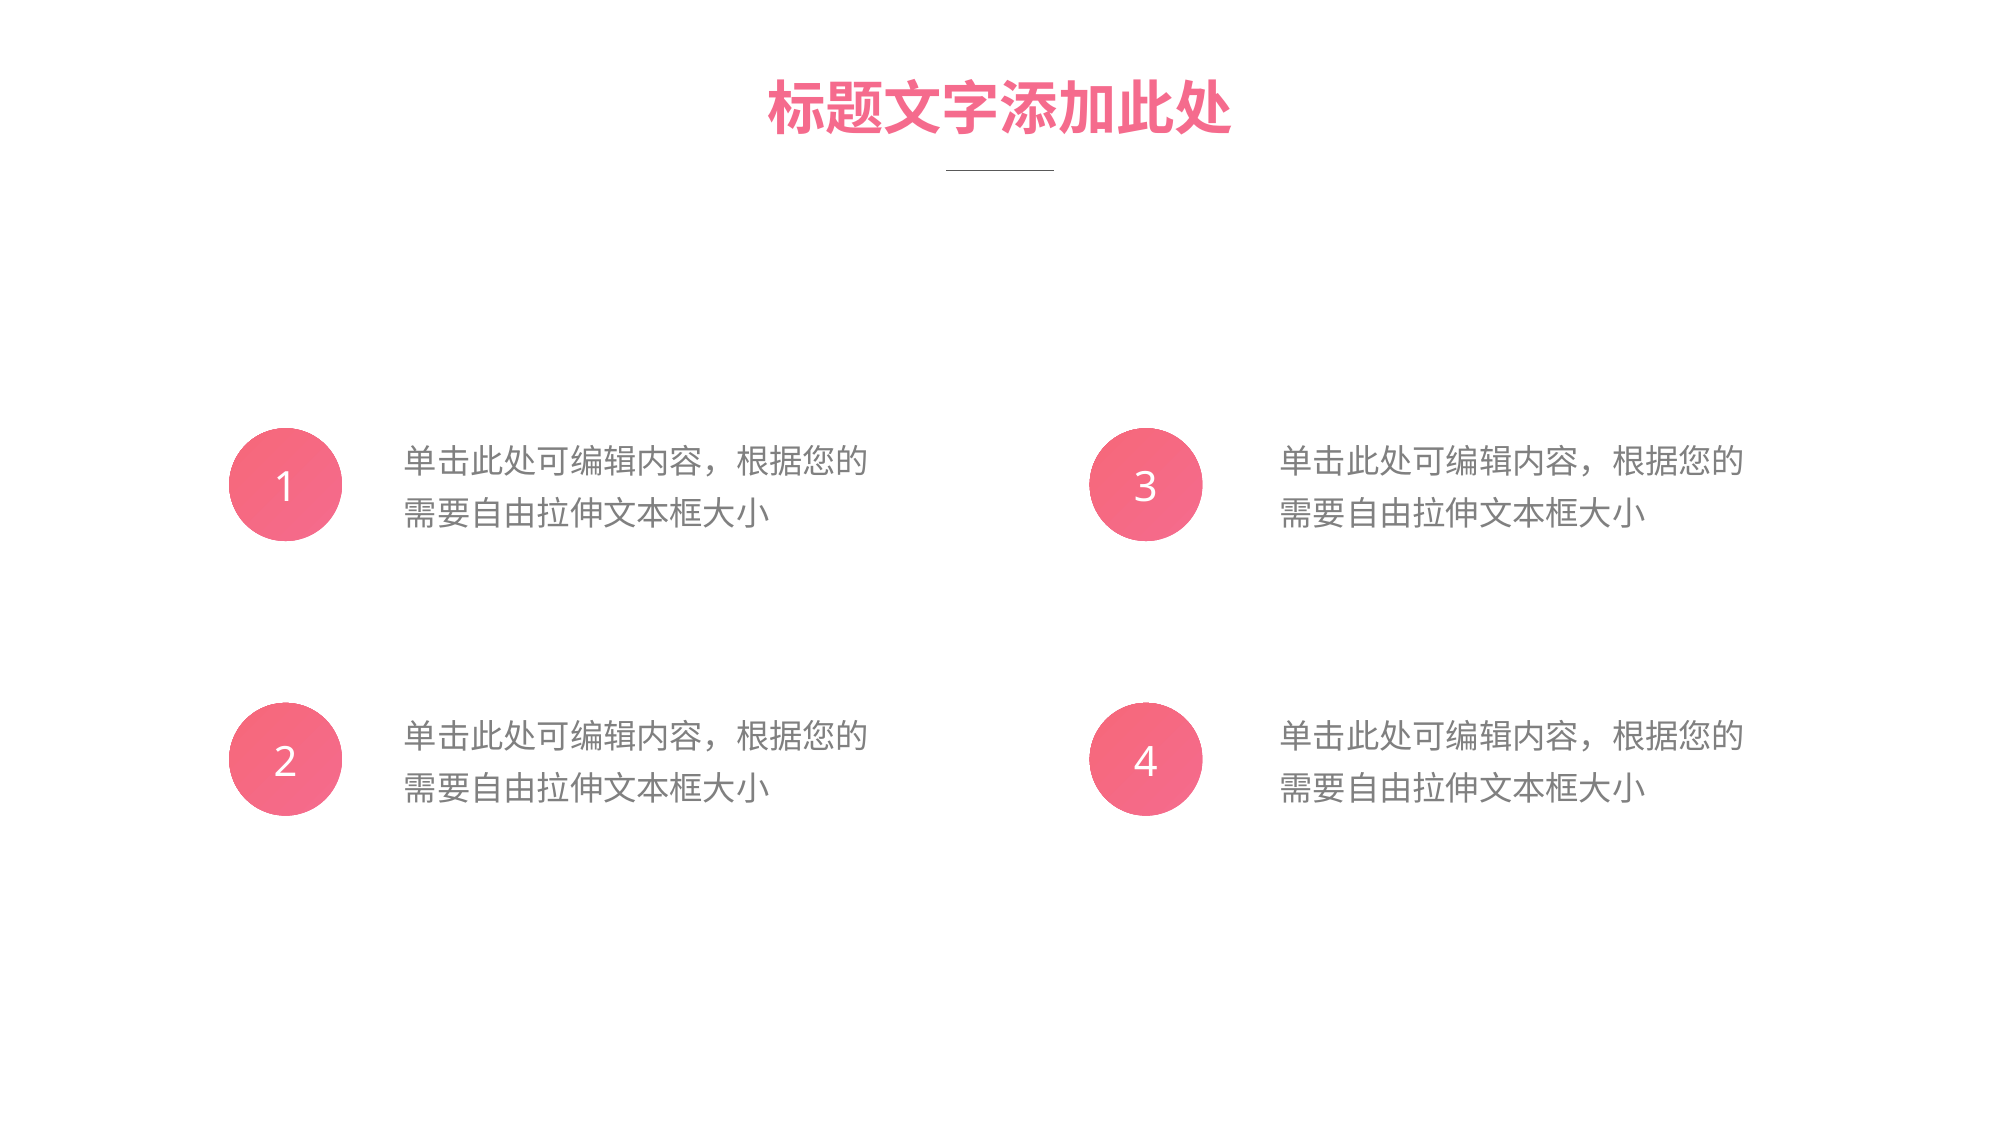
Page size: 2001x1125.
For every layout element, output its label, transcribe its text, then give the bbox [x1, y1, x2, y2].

text_box 单击此处可编辑内容，根据您的需要自由拉伸文本框大小 [1265, 421, 1771, 540]
text_box 3 [1088, 427, 1204, 543]
text_box 2 [228, 701, 344, 817]
text_box 标题文字添加此处 [663, 64, 1337, 149]
text_box 单击此处可编辑内容，根据您的需要自由拉伸文本框大小 [1265, 696, 1771, 815]
text_box 1 [228, 427, 344, 543]
text_box 单击此处可编辑内容，根据您的需要自由拉伸文本框大小 [389, 421, 895, 540]
text_box 单击此处可编辑内容，根据您的需要自由拉伸文本框大小 [389, 696, 895, 815]
text_box 4 [1088, 701, 1204, 817]
